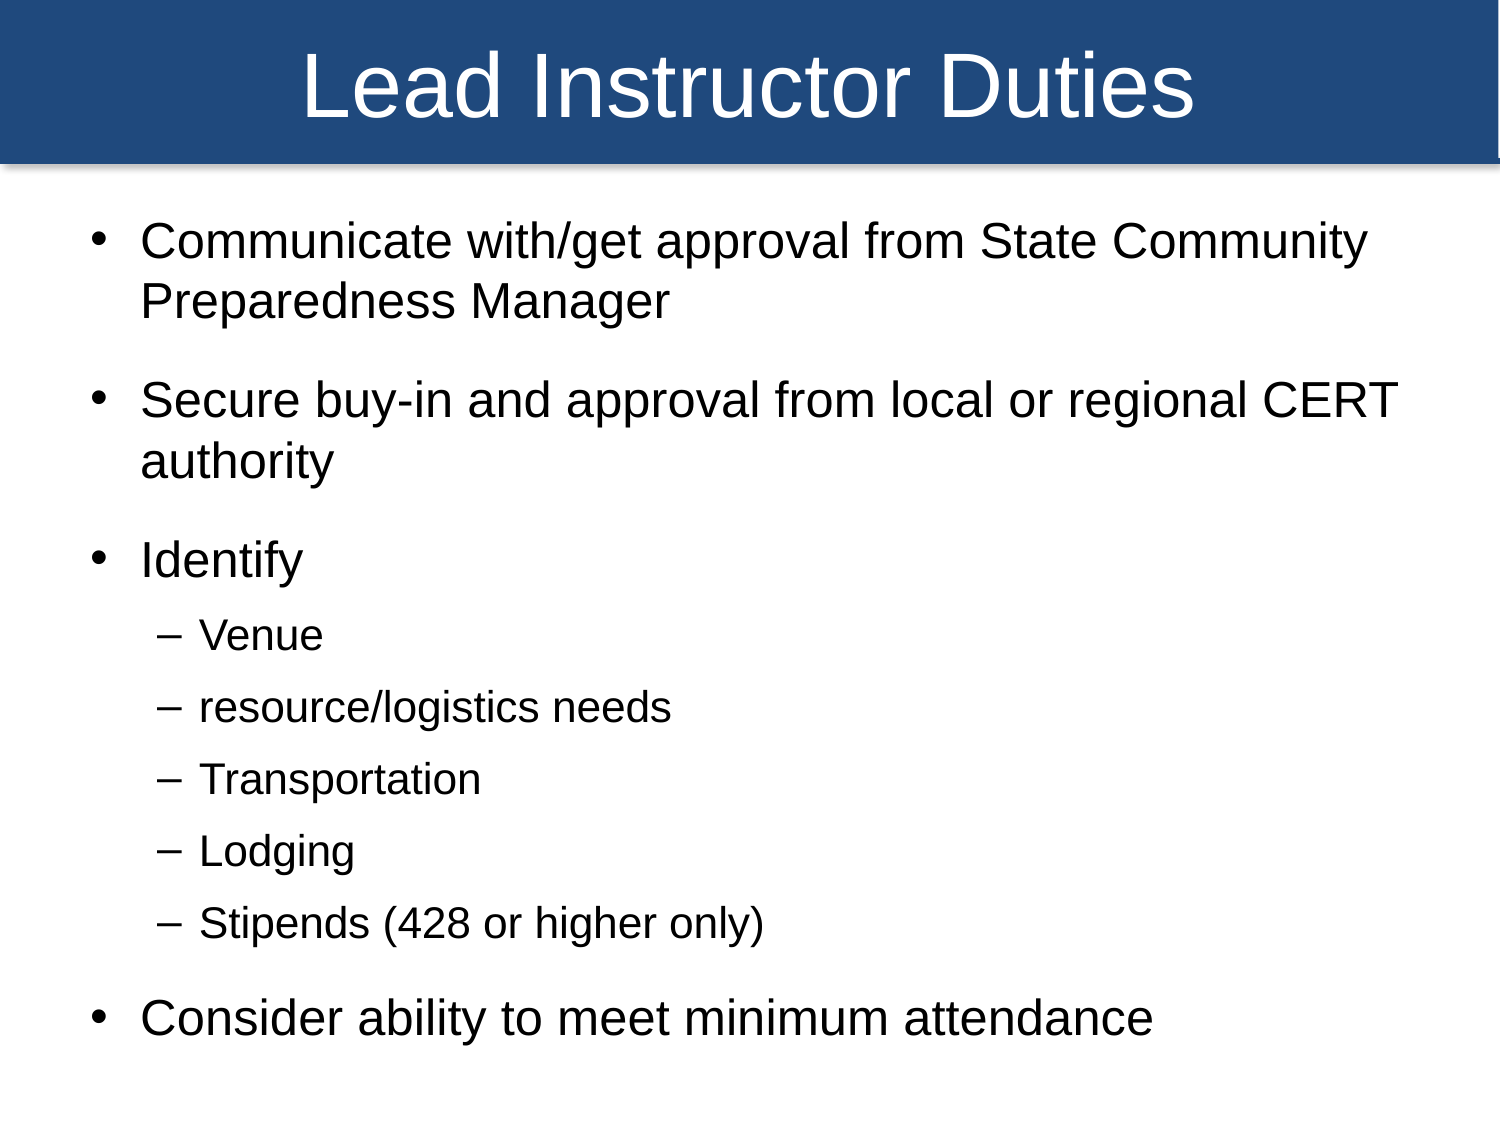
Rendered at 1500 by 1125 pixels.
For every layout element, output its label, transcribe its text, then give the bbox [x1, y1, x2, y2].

list Communicate with/get approval from State Community Preparedness Manager Secure buy-in and approval from local or regional CERT authority Identify Venue resource/logistics needs Transportation Lodging Stipends (428 or higher only) Consider ability to meet minimum attendance [75, 200, 1425, 1055]
title Lead Instructor Duties [0, 0, 1499, 163]
